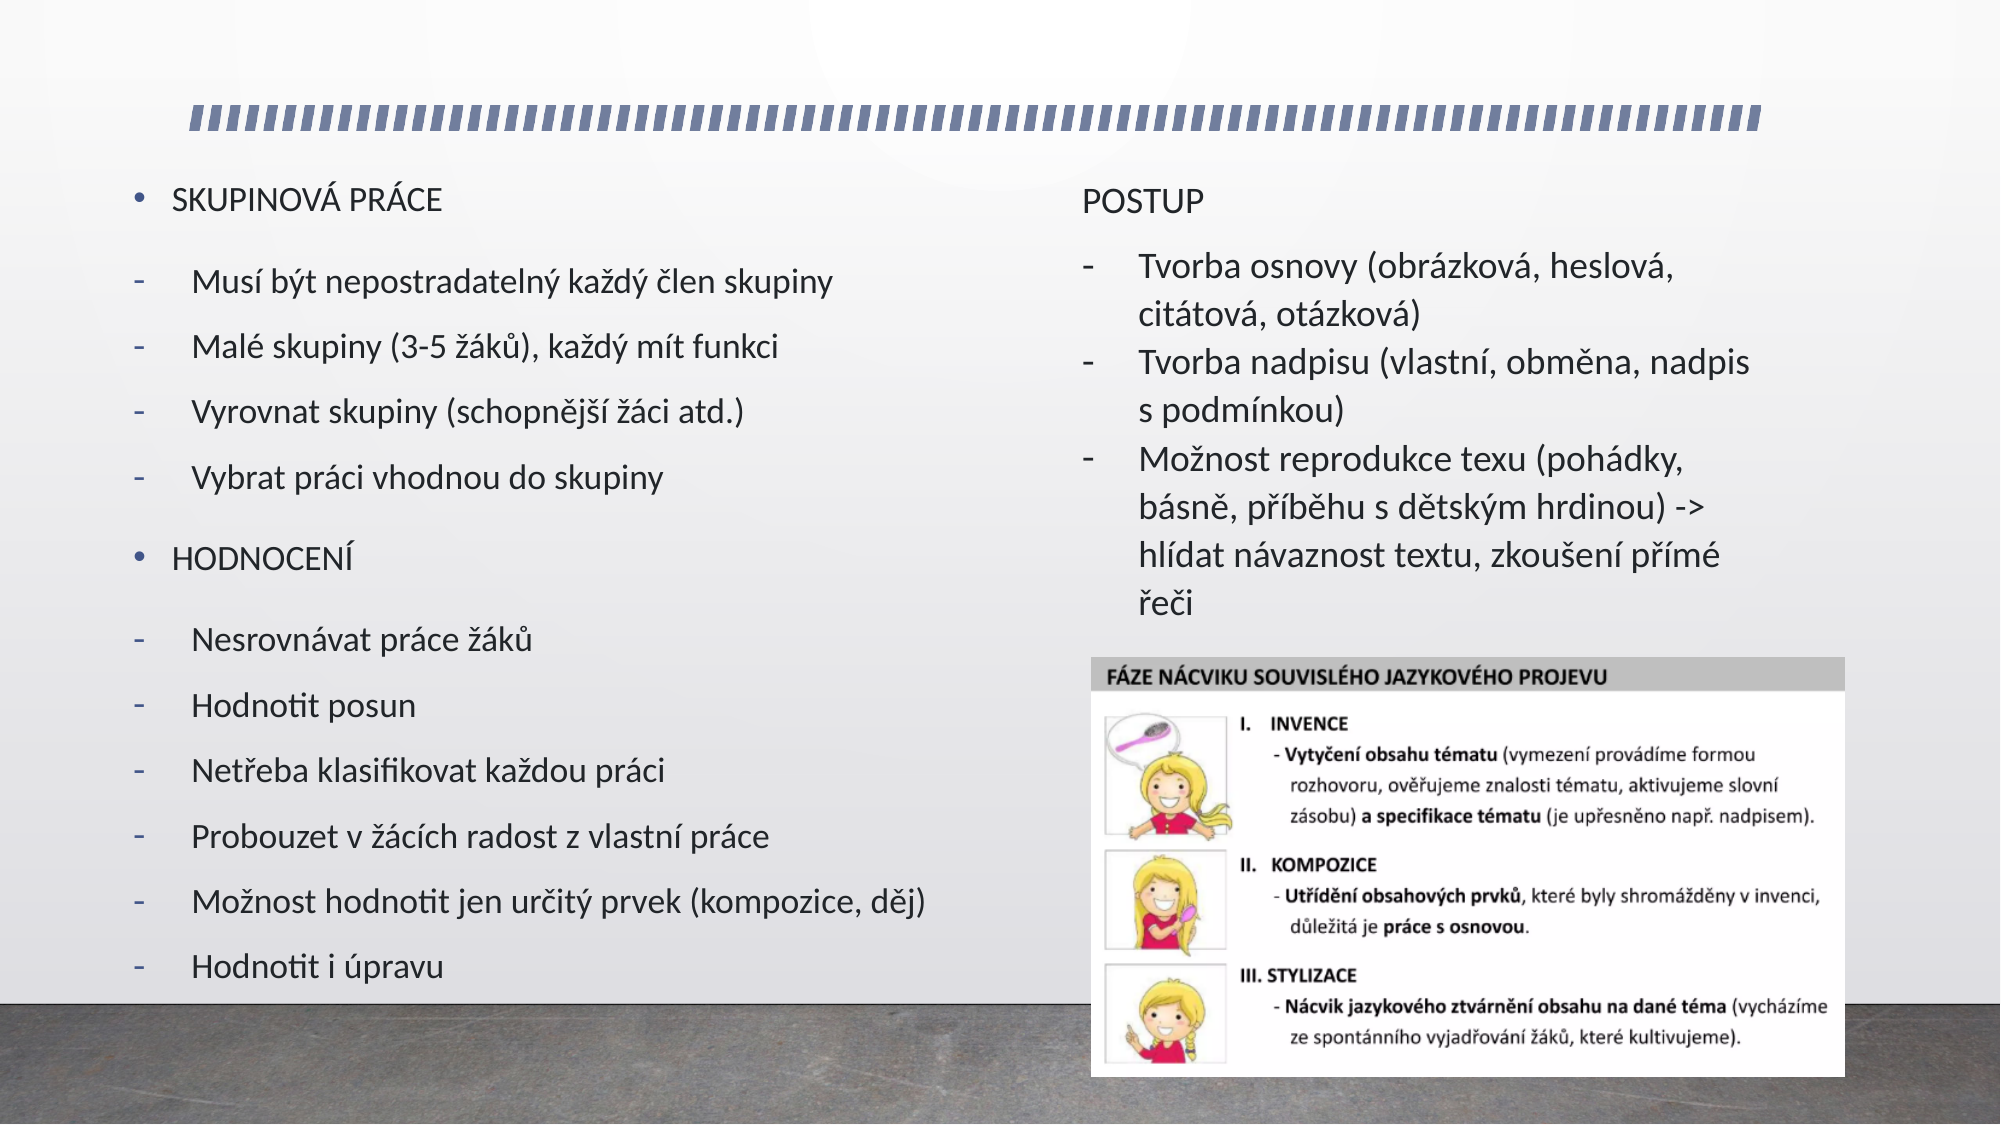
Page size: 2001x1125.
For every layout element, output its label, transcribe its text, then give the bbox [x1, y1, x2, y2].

list SKUPINOVÁ PRÁCE Musí být nepostradatelný každý člen skupiny Malé skupiny (3-5 žáků), každý mít funkci Vyrovnat skupiny (schopnější žáci atd.) Vybrat práci vhodnou do skupiny HODNOCENÍ Nesrovnávat práce žáků Hodnotit posun Netřeba klasifikovat každou práci Probouzet v žácích radost z vlastní práce Možnost hodnotit jen určitý prvek (kompozice, děj) Hodnotit i úpravu [118, 165, 968, 1009]
picture [0, 657, 2000, 1124]
text_box POSTUP Tvorba osnovy (obrázková, heslová, citátová, otázková) Tvorba nadpisu (vlastní, obměna, nadpis s podmínkou) Možnost reprodukce texu (pohádky, básně, příběhu s dětským hrdinou) -> hlídat návaznost textu, zkoušení přímé řeči [1067, 165, 1791, 692]
